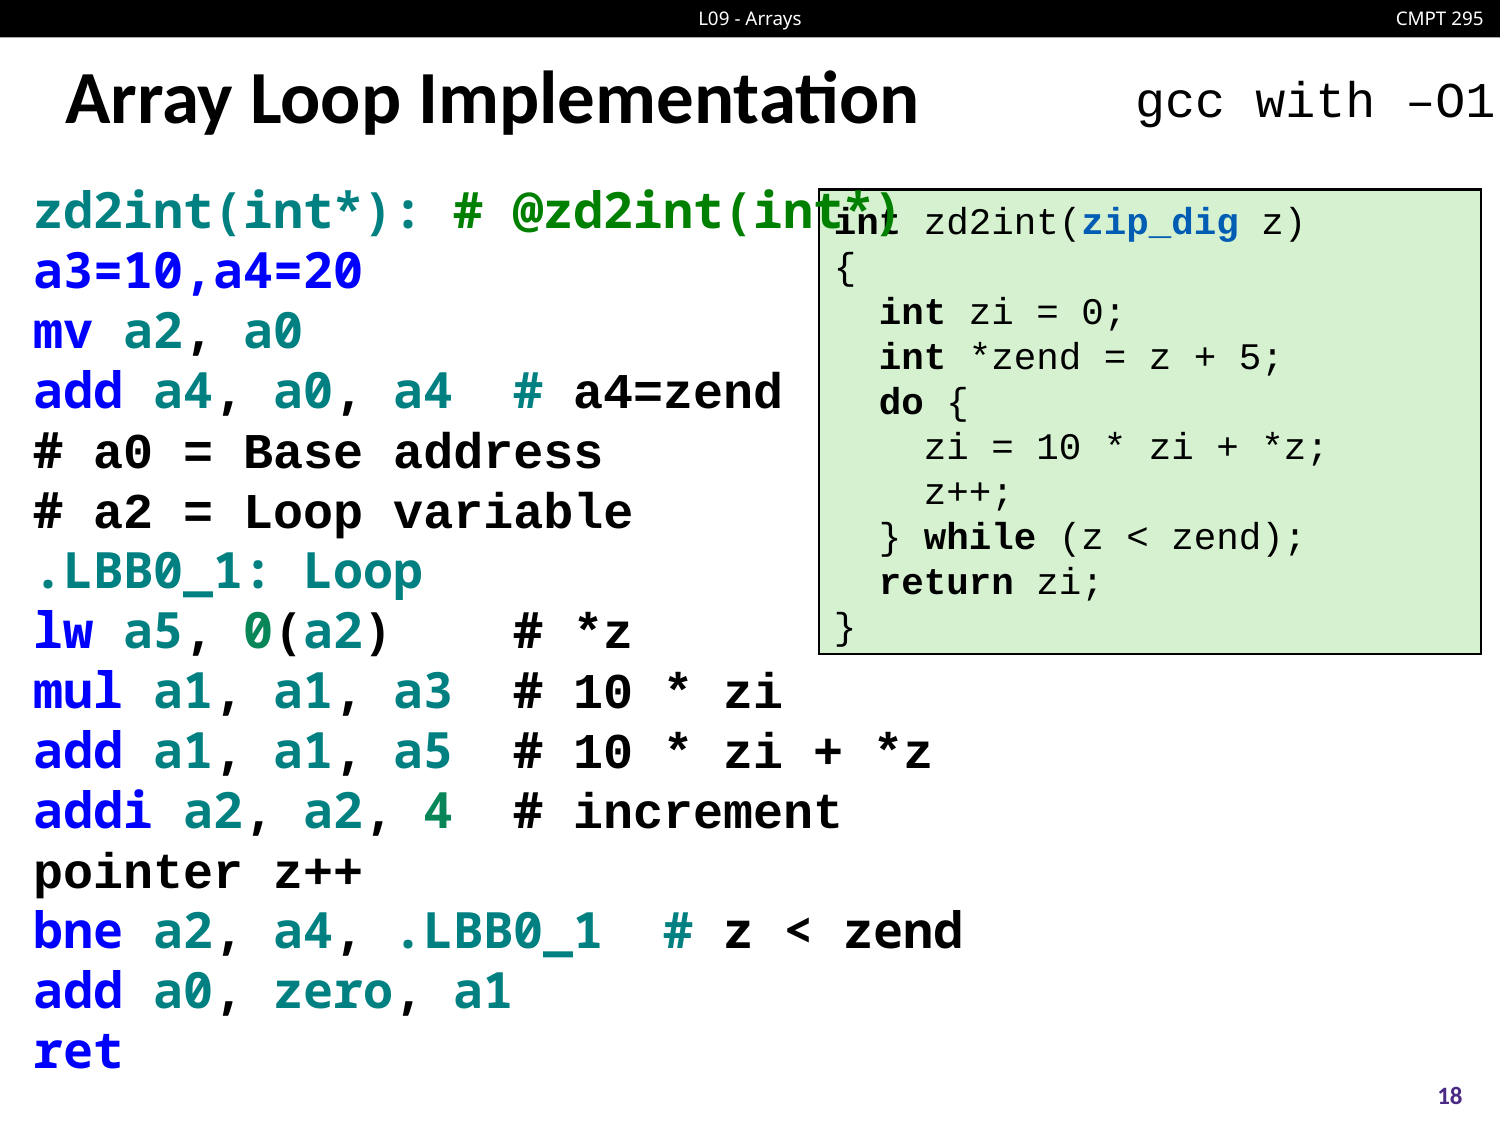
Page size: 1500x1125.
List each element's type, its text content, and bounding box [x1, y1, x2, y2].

text_box gcc with –O1 [1120, 60, 1500, 136]
text_box int zd2int(zip_dig z) { int zi = 0; int *zend = z + 5; do { zi = 10 * zi + *z; z++; } while (z < zend); return zi; } [1077, 189, 1482, 654]
slide_number 18 [1400, 1065, 1500, 1125]
title Array Loop Implementation [49, 46, 1426, 141]
text_box zd2int(int*): # @zd2int(int*) a3=10,a4=20 mv a2, a0 add a4, a0, a4 # a4=zend # a0 = Base address # a2 = Loop variable .LBB0_1: Loop lw a5, 0(a2) # *z mul a1, a1, a3 # 10 * zi add a1, a1, a5 # 10 * zi + *z addi a2, a2, 4 # increment pointer z++ bne a2, a4, .LBB0_1 # z < zend add a0, zero, a1 ret [18, 170, 1077, 1086]
